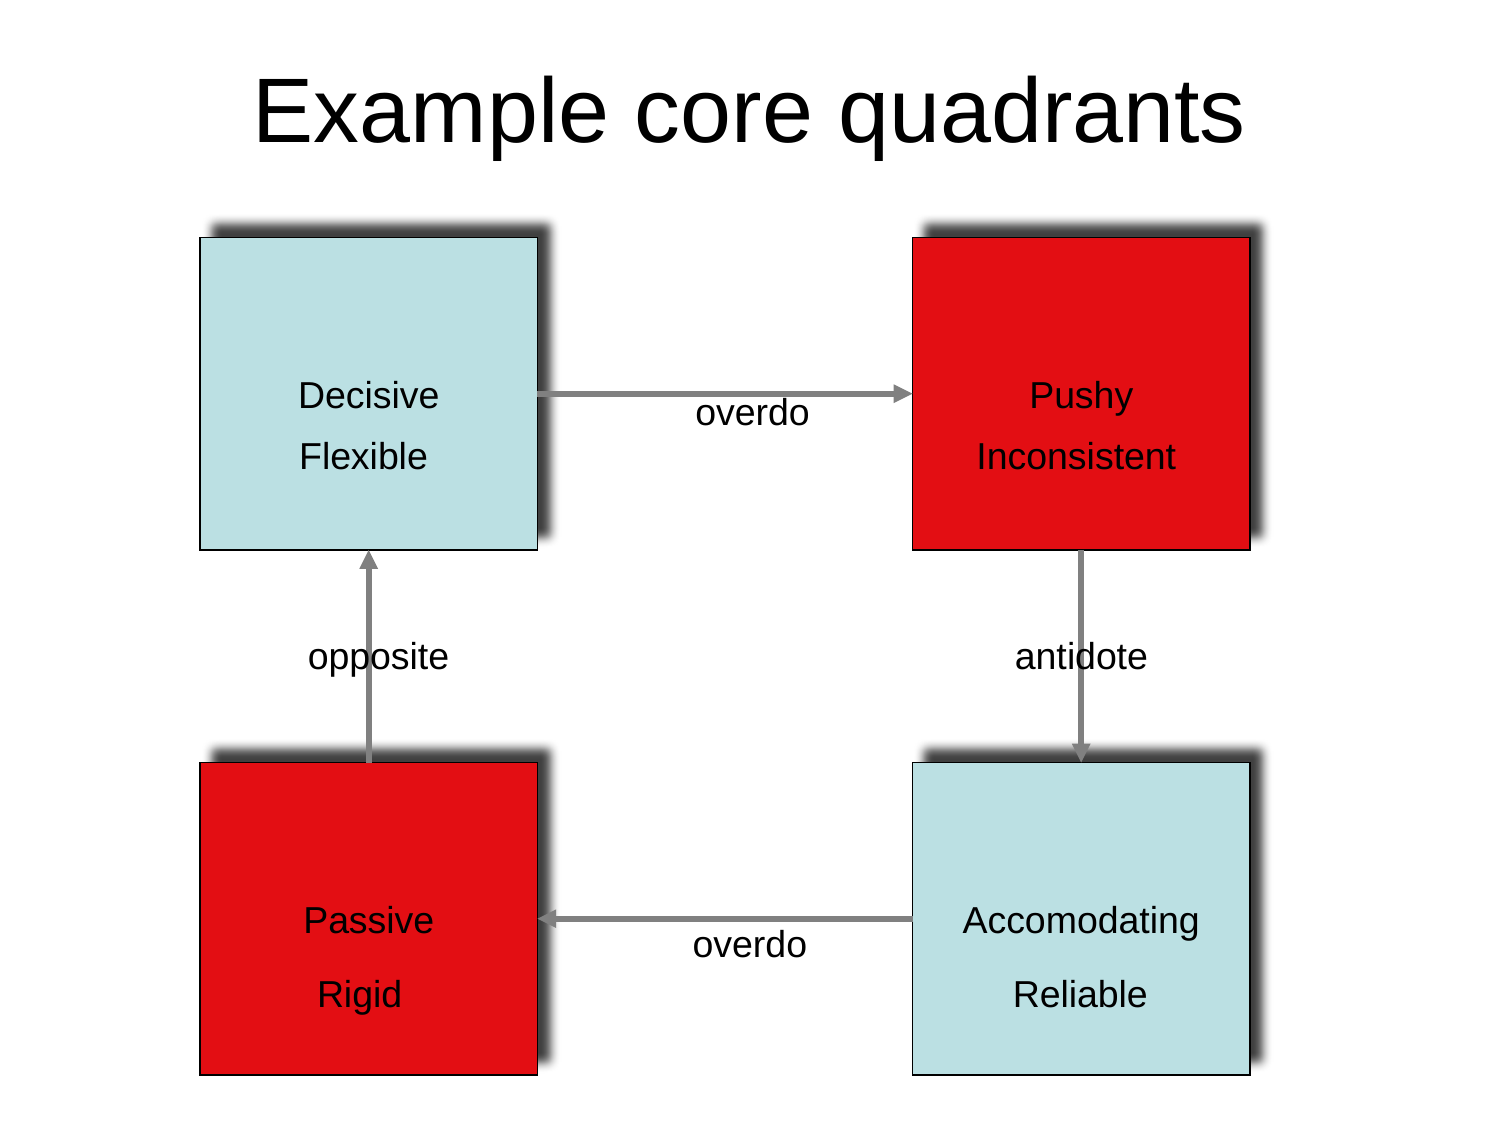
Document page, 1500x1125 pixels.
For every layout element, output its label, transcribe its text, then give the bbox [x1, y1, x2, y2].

text_box Passive [200, 762, 538, 1075]
text_box Pushy [912, 237, 1250, 550]
title Example core quadrants [112, 12, 1388, 200]
text_box Inconsistent [961, 424, 1192, 485]
text_box Rigid [302, 962, 417, 1023]
text_box Flexible [284, 424, 443, 485]
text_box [537, 380, 913, 442]
text_box Reliable [998, 962, 1163, 1023]
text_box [537, 912, 913, 973]
text_box Accomodating [912, 762, 1250, 1075]
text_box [292, 549, 465, 763]
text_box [999, 549, 1164, 763]
text_box Decisive [200, 237, 538, 550]
